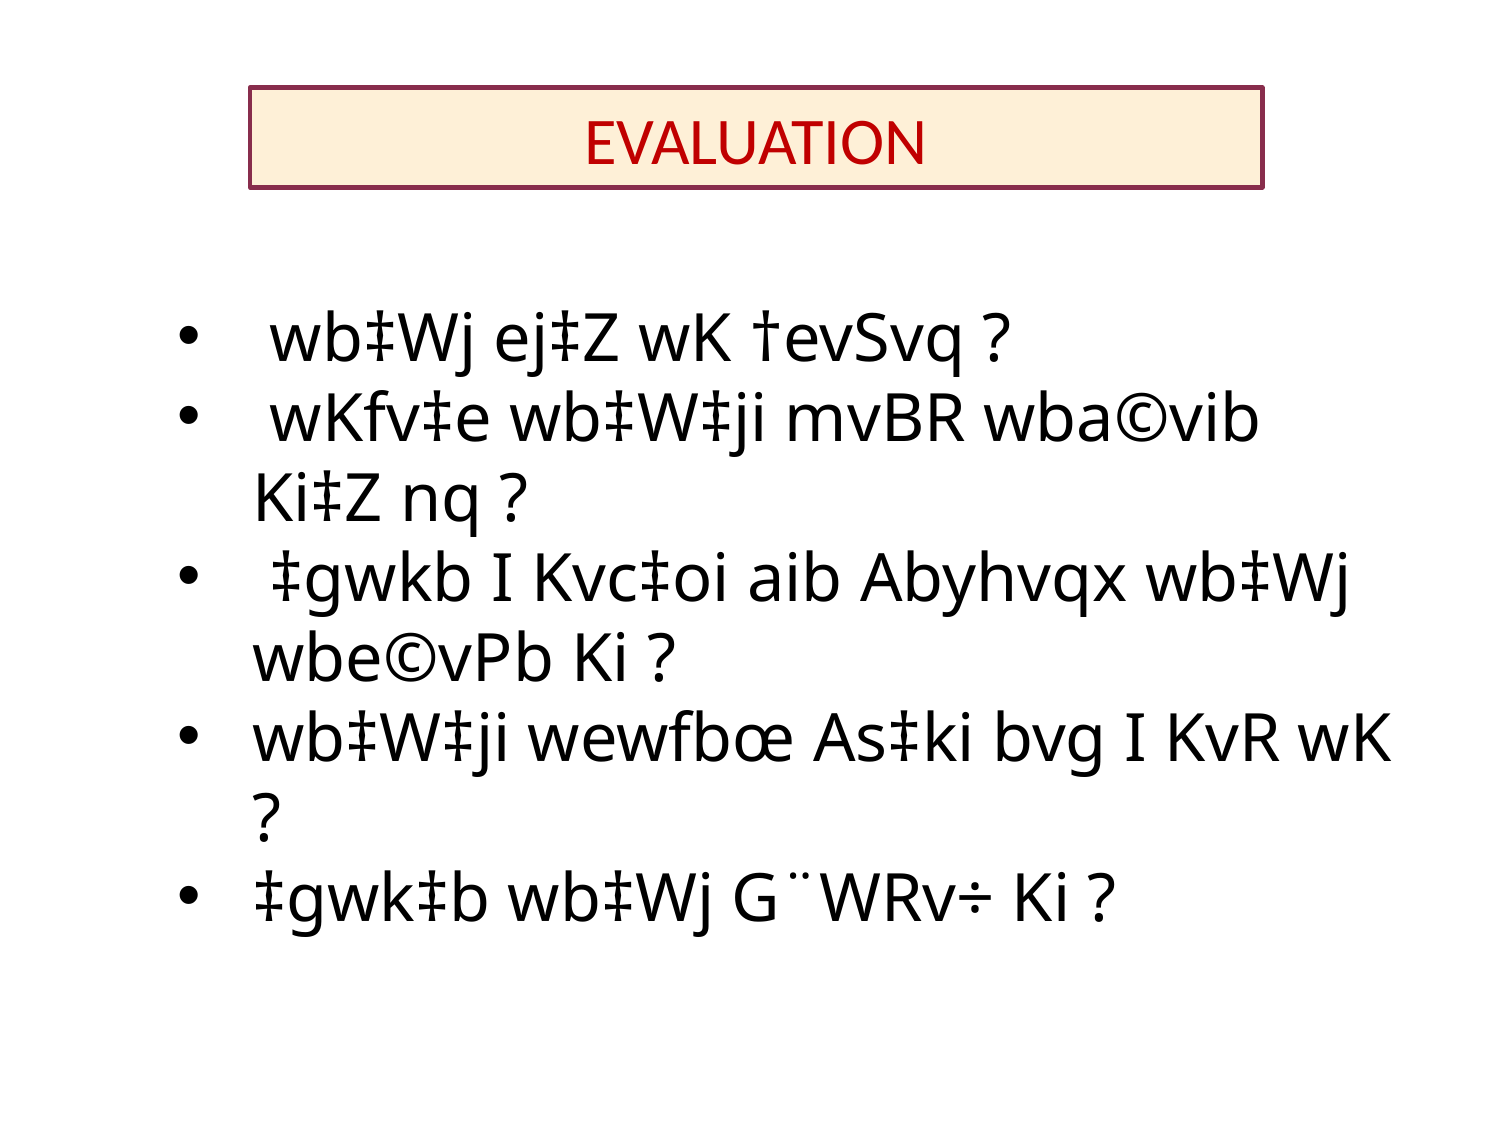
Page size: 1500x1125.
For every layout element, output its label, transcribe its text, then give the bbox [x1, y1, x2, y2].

text_box EVALUATION [248, 85, 1265, 190]
text_box wb‡Wj ej‡Z wK †evSvq ? wKfv‡e wb‡W‡ji mvBR wba©vib Ki‡Z nq ? ‡gwkb I Kvc‡oi aib Abyhvqx wb‡Wj wbe©vPb Ki ? wb‡W‡ji wewfbœ As‡ki bvg I KvR wK ? ‡gwk‡b wb‡Wj G¨WRv÷ Ki ? [162, 287, 1413, 1102]
